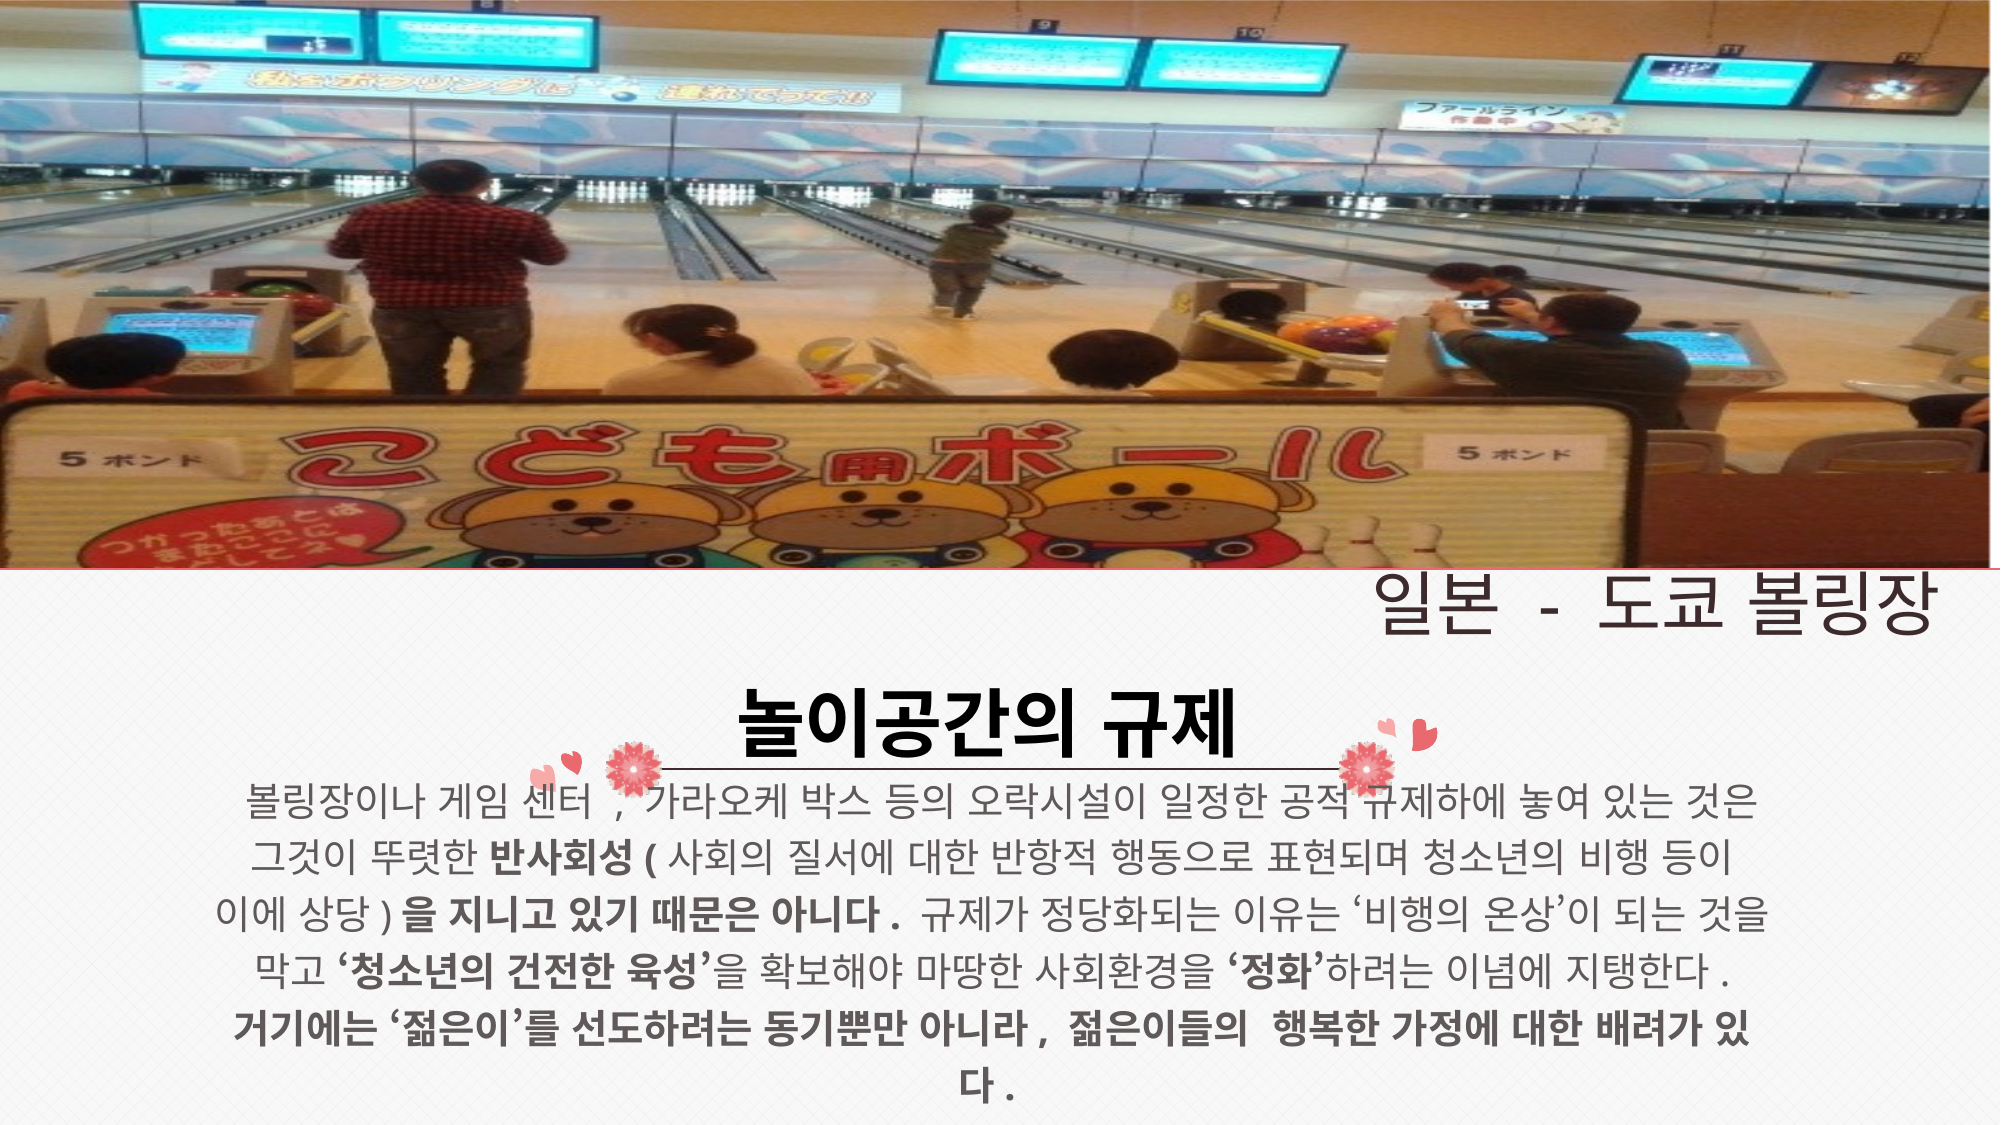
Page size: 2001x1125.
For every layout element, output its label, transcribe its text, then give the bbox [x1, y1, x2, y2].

picture [1338, 741, 1395, 791]
list 볼링장이나 게임 센터 , 가라오케 박스 등의 오락시설이 일정한 공적 규제하에 놓여 있는 것은 그것이 뚜렷한 반사회성(사회의 질서에 대한 반항적 행동으로 표현되며 청소년의 비행 등이 이에 상당)을 지니고 있기 때문은 아니다. 규제가 정당화되는 이유는 ‘비행의 온상’이 되는 것을 막고 ‘청소년의 건전한 육성’을 확보해야 마땅한 사회환경을 ‘정화’하려는 이념에 지탱한다. 거기에는 ‘젊은이’를 선도하려는 동기뿐만 아니라, 젊은이들의 행복한 가정에 대한 배려가 있다. [195, 791, 1790, 1085]
picture [605, 741, 662, 791]
text_box 놀이공간의 규제 [686, 669, 1359, 775]
picture [0, 0, 2000, 579]
list 일본 - 도쿄 볼링장 [1313, 579, 2000, 644]
